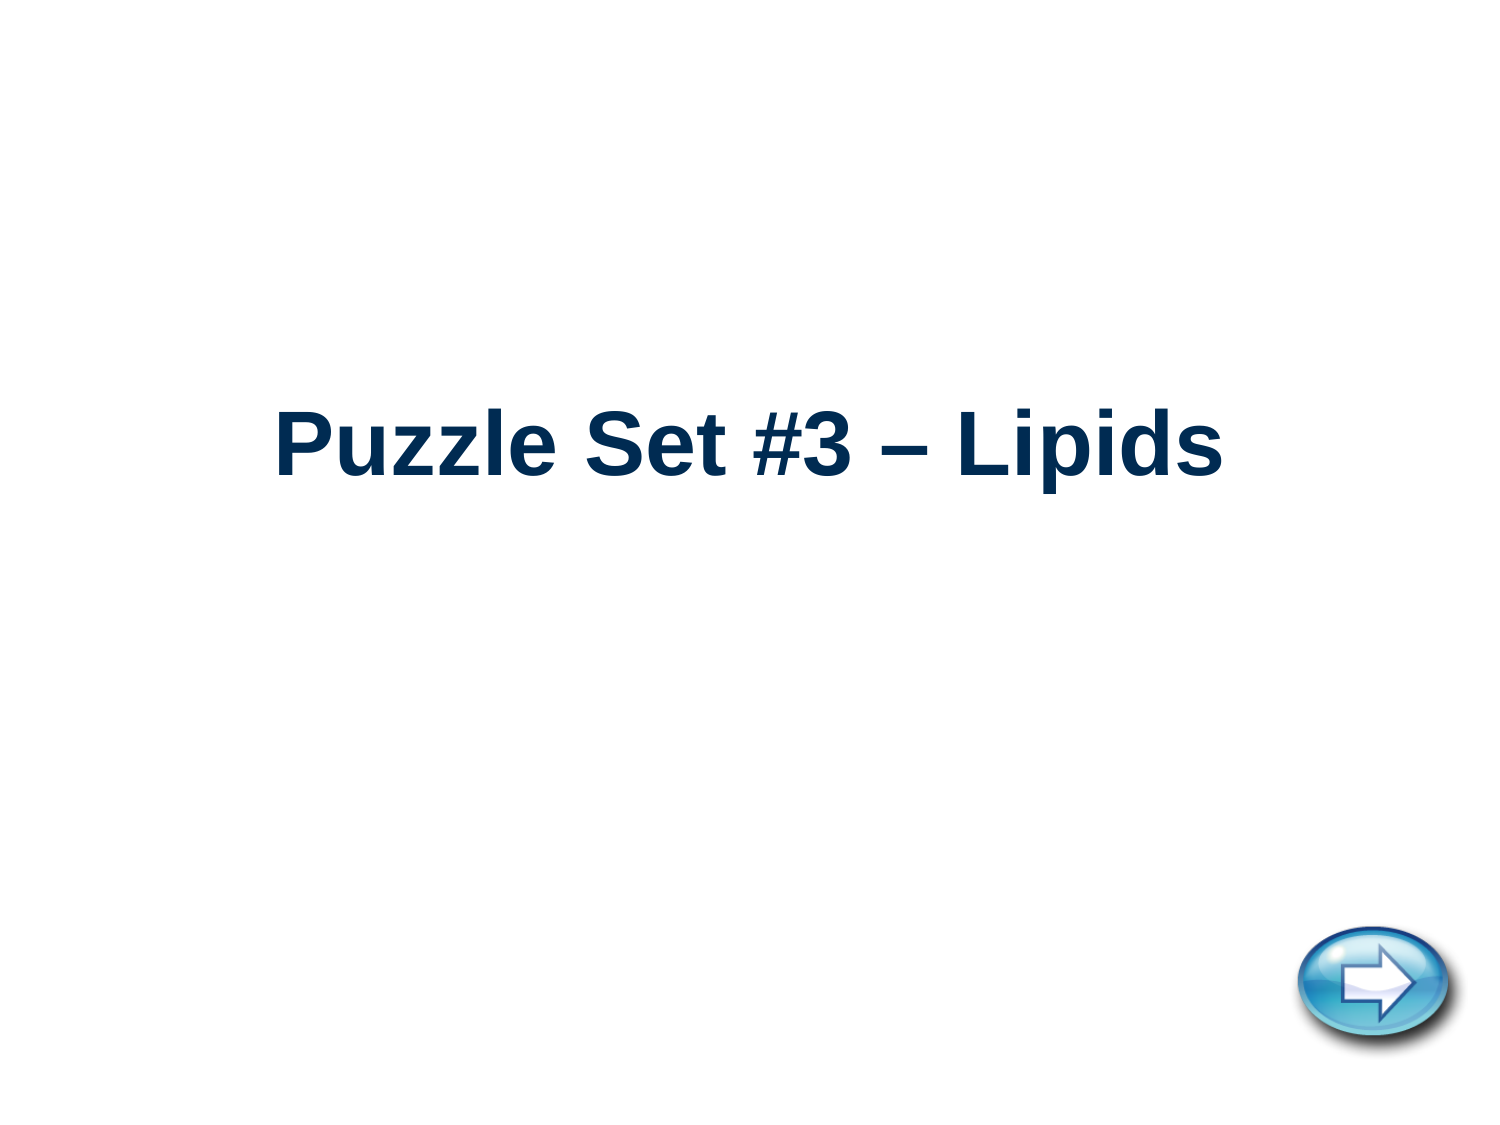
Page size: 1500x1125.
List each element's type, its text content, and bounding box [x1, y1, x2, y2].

picture [1279, 887, 1468, 1076]
title Puzzle Set #3 – Lipids [75, 350, 1425, 638]
